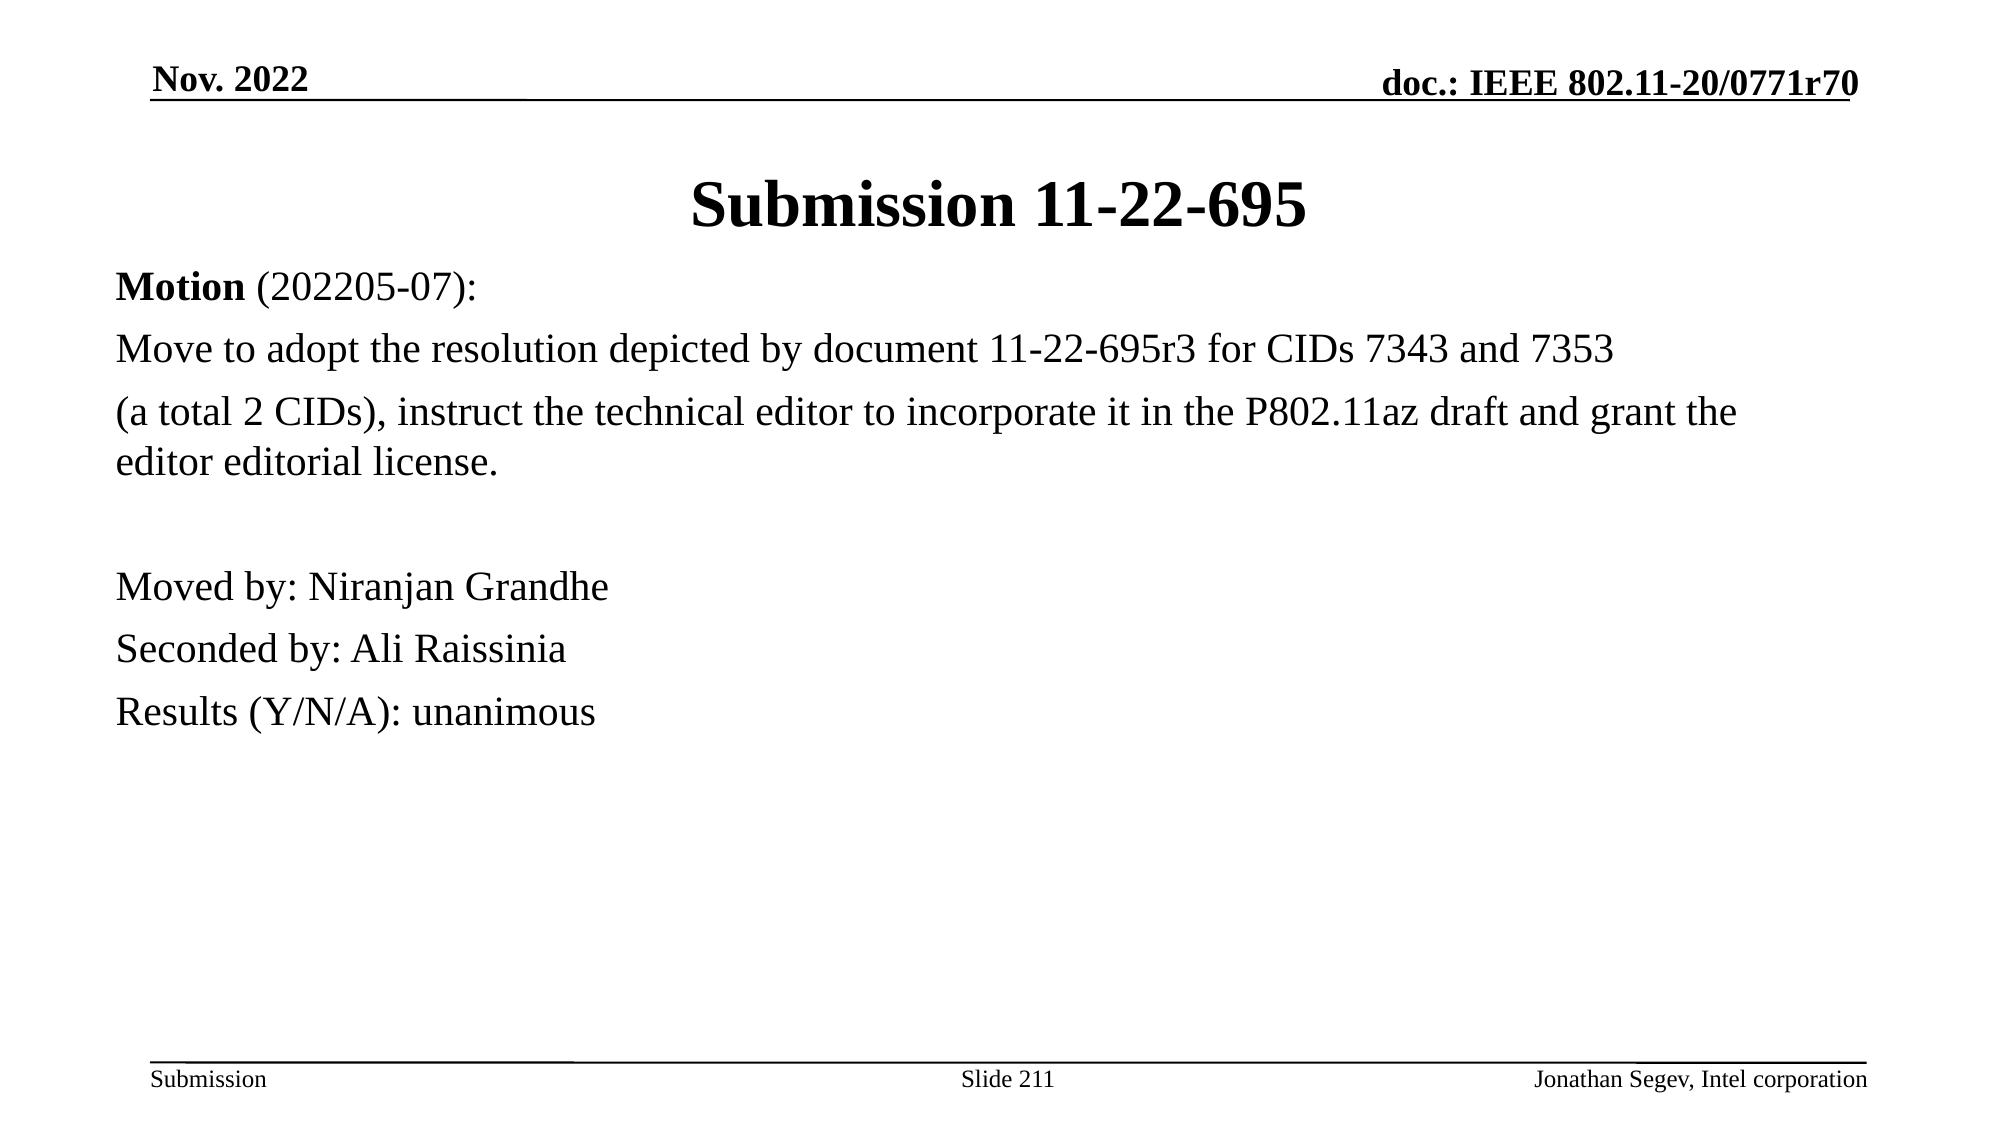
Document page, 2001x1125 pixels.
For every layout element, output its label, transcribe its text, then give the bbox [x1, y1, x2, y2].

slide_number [152, 54, 563, 100]
slide_number Slide 211 [950, 1061, 1067, 1123]
footer Jonathan Segev, Intel corporation [1171, 1061, 1869, 1093]
list Motion (202205-07): Move to adopt the resolution depicted by document 11-22-695r3 for CIDs 7343 and 7353 (a total 2 CIDs), instruct the technical editor to incorporate it in the P802.11az draft and grant the editor editorial license. Moved by: Niranjan Grandhe Seconded by: Ali Raissinia Results (Y/N/A): unanimous [100, 250, 1801, 1008]
title Submission 11-22-695 [149, 112, 1850, 288]
